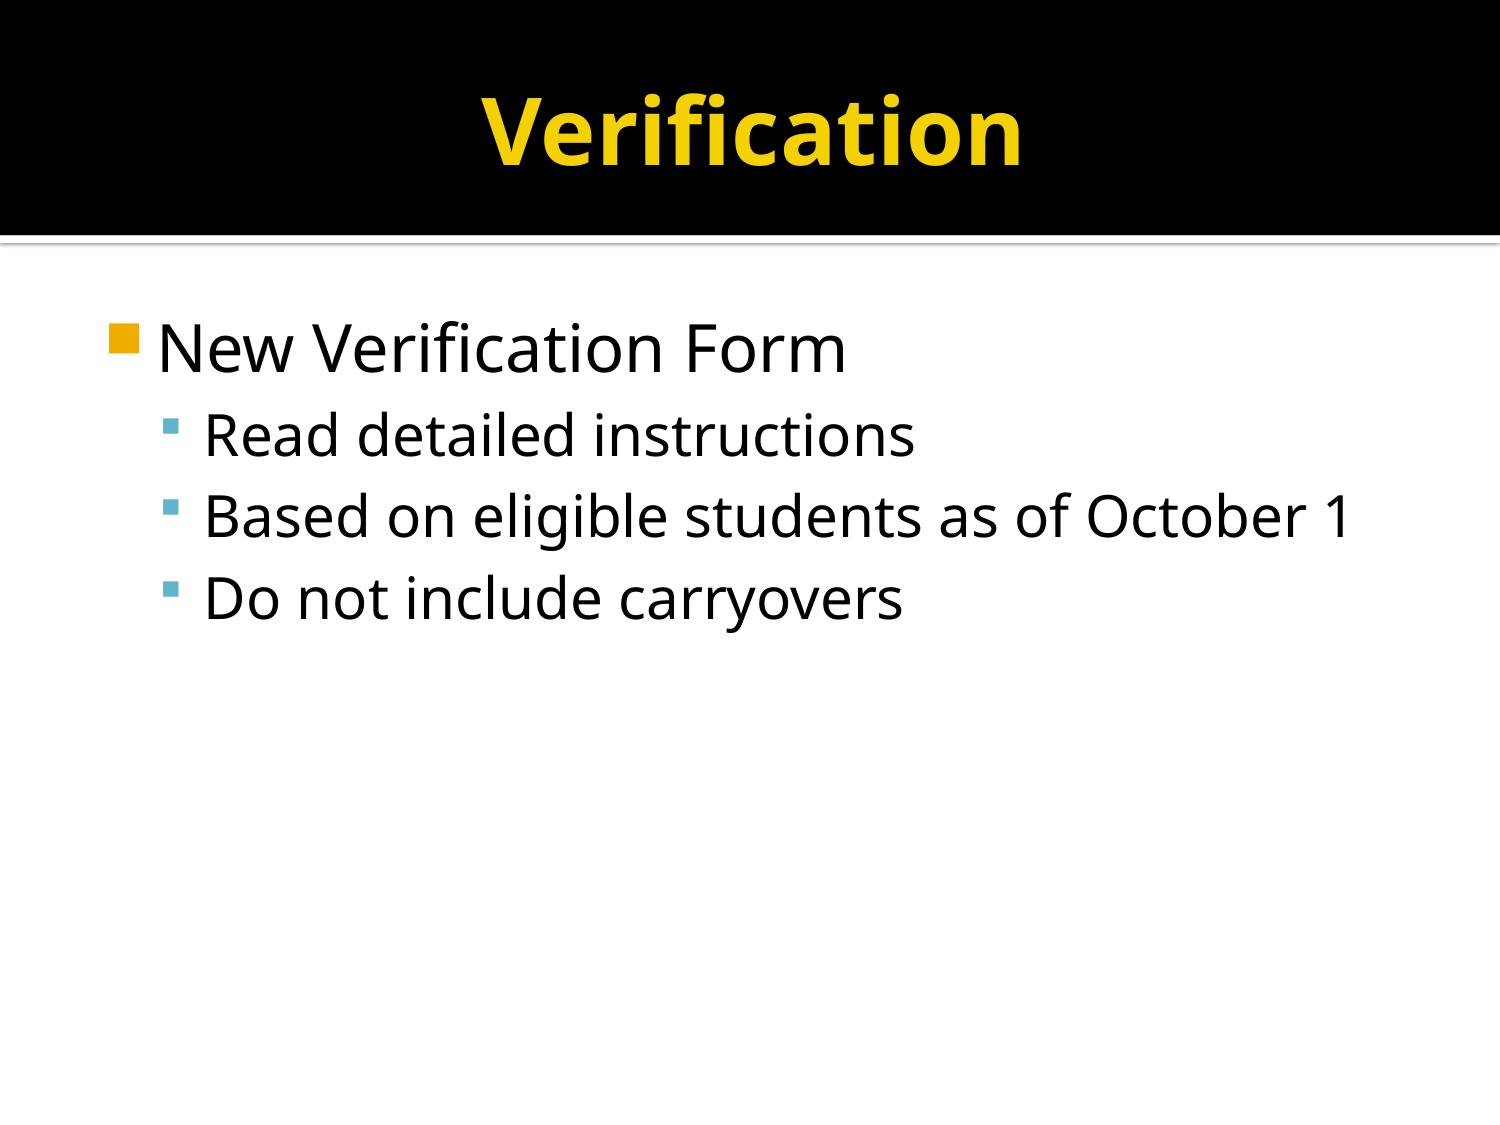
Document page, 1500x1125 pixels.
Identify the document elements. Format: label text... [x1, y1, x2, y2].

list New Verification Form Read detailed instructions Based on eligible students as of October 1 Do not include carryovers [74, 290, 1426, 1051]
title Verification [75, 25, 1425, 231]
